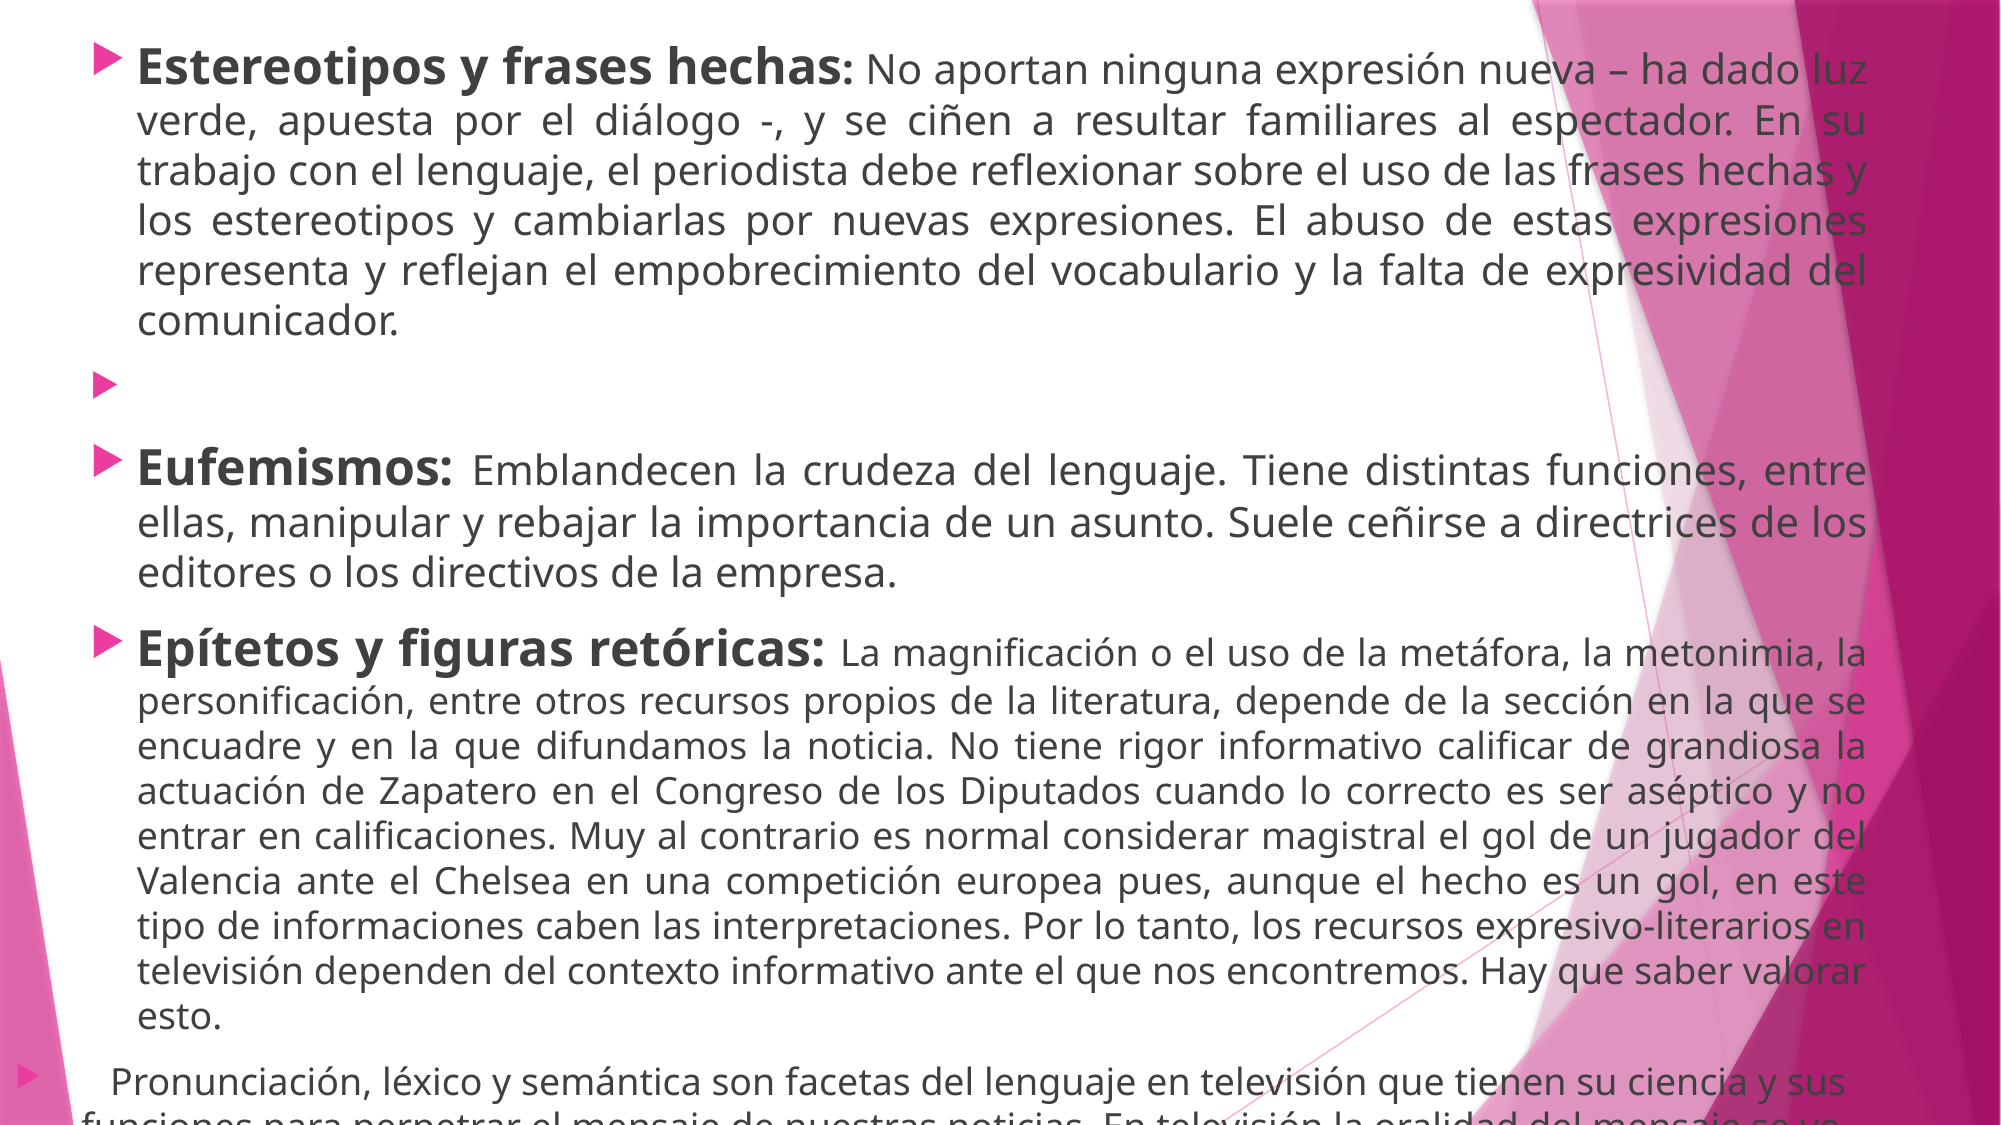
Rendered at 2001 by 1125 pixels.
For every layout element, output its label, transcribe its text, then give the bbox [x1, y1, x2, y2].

list Estereotipos y frases hechas: No aportan ninguna expresión nueva – ha dado luz verde, apuesta por el diálogo -, y se ciñen a resultar familiares al espectador. En su trabajo con el lenguaje, el periodista debe reflexionar sobre el uso de las frases hechas y los estereotipos y cambiarlas por nuevas expresiones. El abuso de estas expresiones representa y reflejan el empobrecimiento del vocabulario y la falta de expresividad del comunicador. Eufemismos: Emblandecen la crudeza del lenguaje. Tiene distintas funciones, entre ellas, manipular y rebajar la importancia de un asunto. Suele ceñirse a directrices de los editores o los directivos de la empresa. Epítetos y figuras retóricas: La magnificación o el uso de la metáfora, la metonimia, la personificación, entre otros recursos propios de la literatura, depende de la sección en la que se encuadre y en la que difundamos la noticia. No tiene rigor informativo calificar de grandiosa la actuación de Zapatero en el Congreso de los Diputados cuando lo correcto es ser aséptico y no entrar en calificaciones. Muy al contrario es normal considerar magistral el gol de un jugador del Valencia ante el Chelsea en una competición europea pues, aunque el hecho es un gol, en este tipo de informaciones caben las interpretaciones. Por lo tanto, los recursos expresivo-literarios en televisión dependen del contexto informativo ante el que nos encontremos. Hay que saber valorar esto. Pronunciación, léxico y semántica son facetas del lenguaje en televisión que tienen su ciencia y sus funciones para perpetrar el mensaje de nuestras noticias. En televisión la oralidad del mensaje se ve determinada por la brevedad, la claridad y la concisión en nuestras palabras. [0, 26, 1884, 1009]
